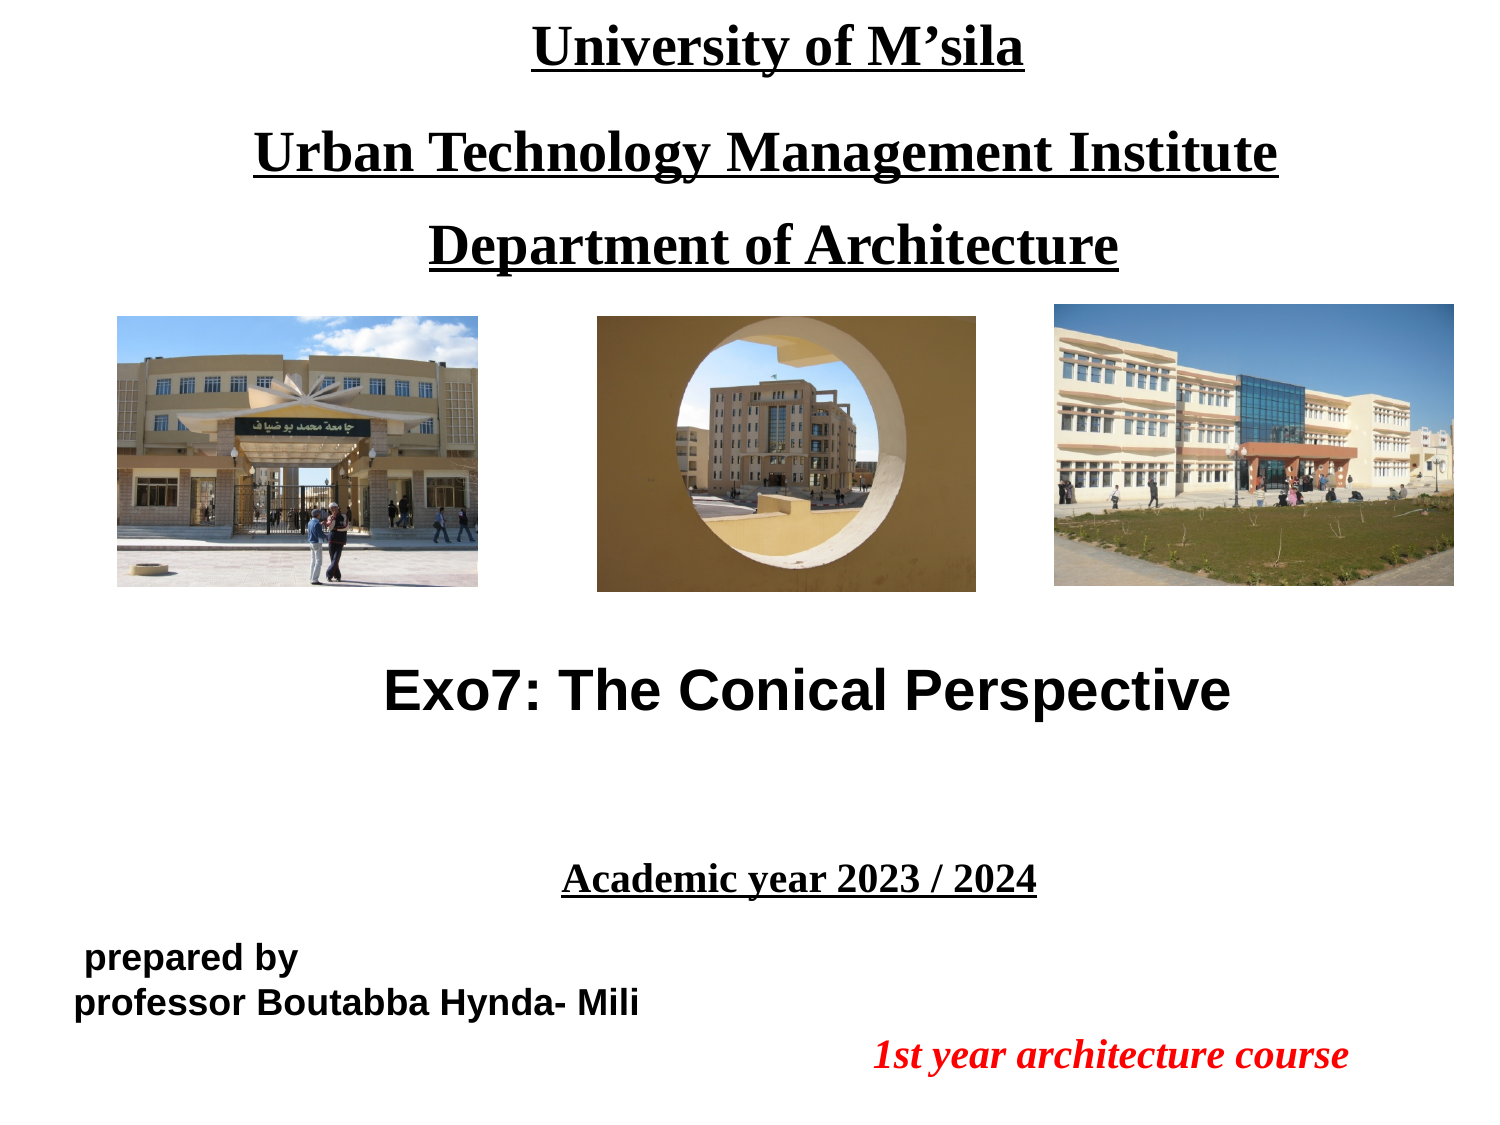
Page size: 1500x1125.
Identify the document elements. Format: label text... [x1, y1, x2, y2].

picture [1054, 304, 1454, 587]
text_box Exo7: The Conical Perspective [152, 644, 1465, 730]
picture [597, 316, 976, 592]
text_box Urban Technology Management Institute [187, 105, 1346, 191]
text_box 1st year architecture course [832, 1019, 1365, 1085]
text_box prepared by professor Boutabba Hynda- Mili [58, 925, 721, 1031]
text_box Department of Architecture [414, 199, 1135, 284]
text_box Academic year 2023 / 2024 [468, 843, 1131, 909]
text_box University of M’sila [199, 0, 1357, 85]
picture [116, 316, 478, 587]
